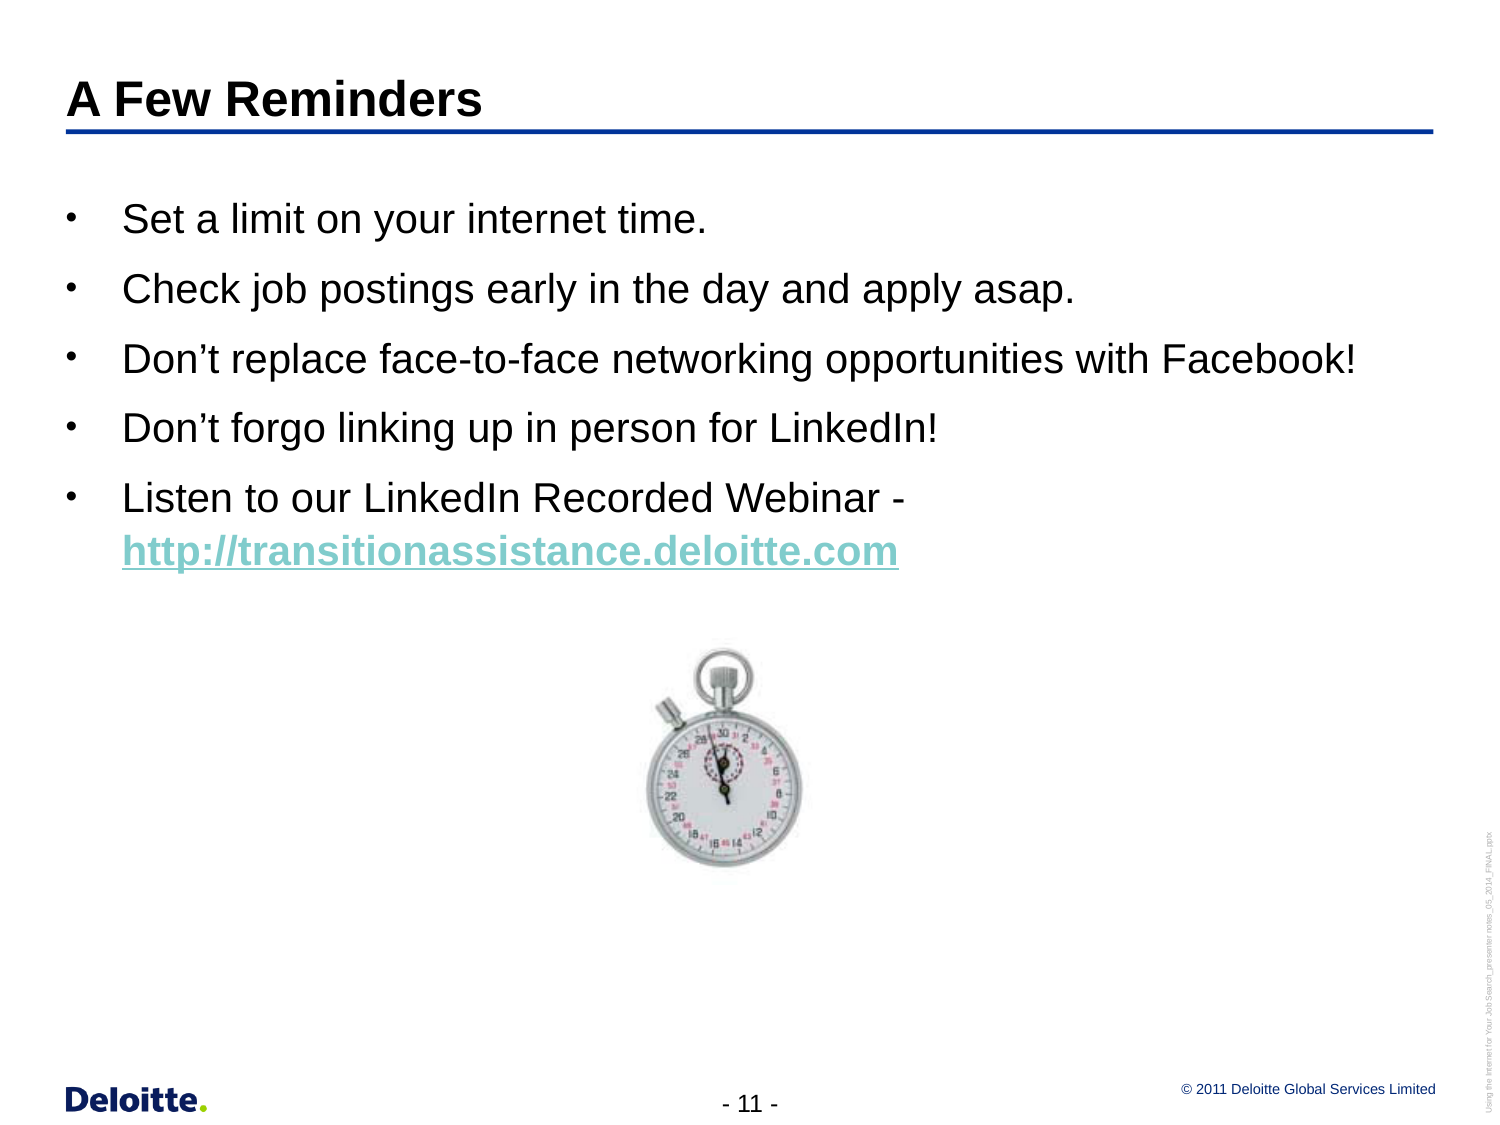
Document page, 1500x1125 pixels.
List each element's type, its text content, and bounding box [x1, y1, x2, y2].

title A Few Reminders [65, 66, 1434, 127]
list Set a limit on your internet time. Check job postings early in the day and apply asap. Don’t replace face-to-face networking opportunities with Facebook! Don’t forgo linking up in person for LinkedIn! Listen to our LinkedIn Recorded Webinar - http://transitionassistance.deloitte.com [65, 189, 1434, 1032]
picture [64, 1085, 208, 1113]
picture [612, 637, 841, 885]
